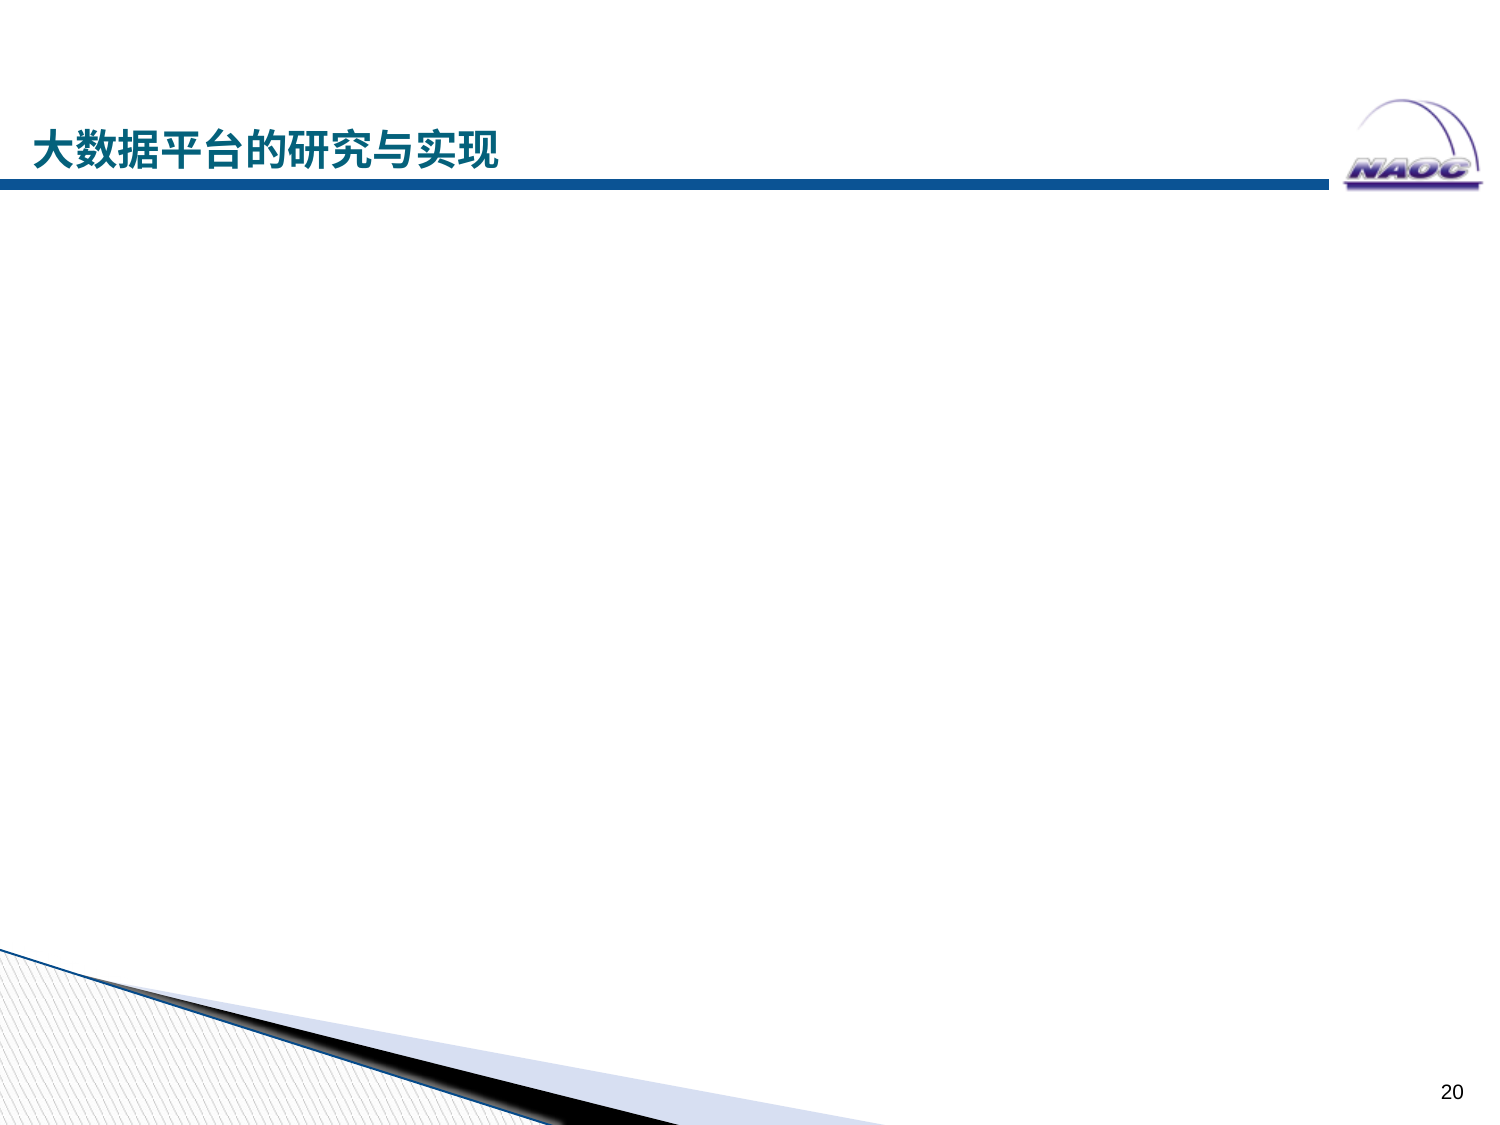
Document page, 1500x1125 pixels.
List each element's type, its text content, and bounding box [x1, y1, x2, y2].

picture [1328, 90, 1500, 205]
slide_number 20 [1418, 1051, 1479, 1112]
title 大数据平台的研究与实现 [17, 115, 573, 183]
